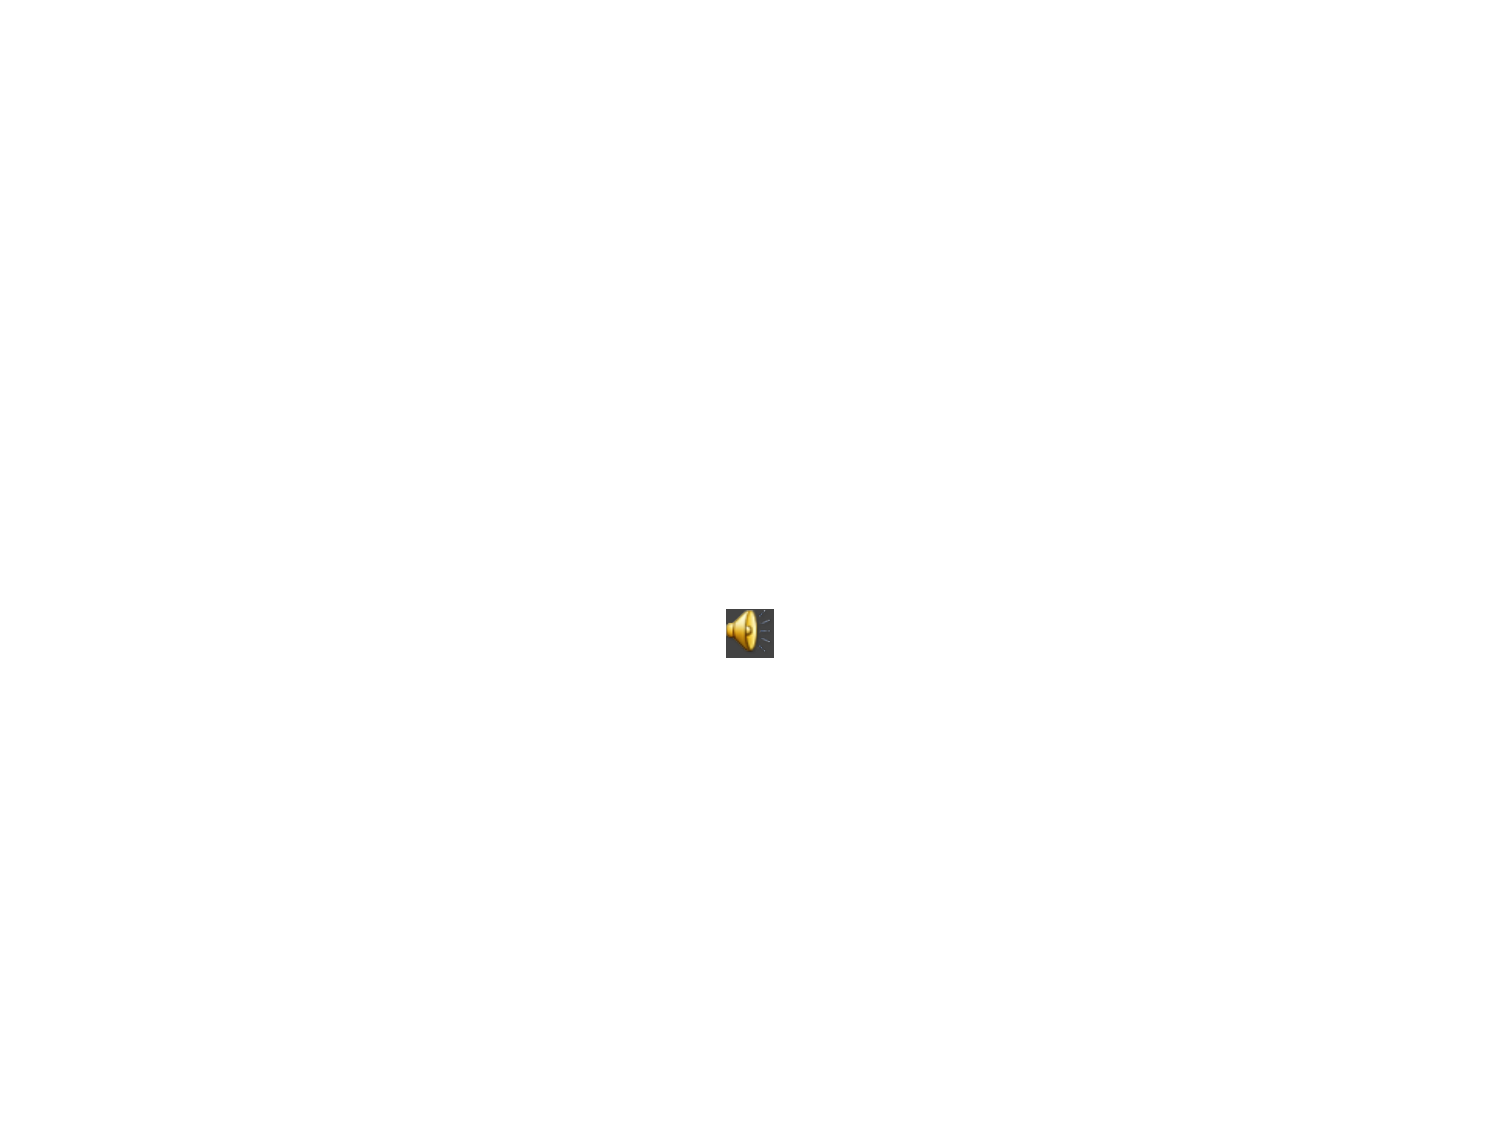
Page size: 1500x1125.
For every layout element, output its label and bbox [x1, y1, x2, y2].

list [724, 608, 776, 659]
